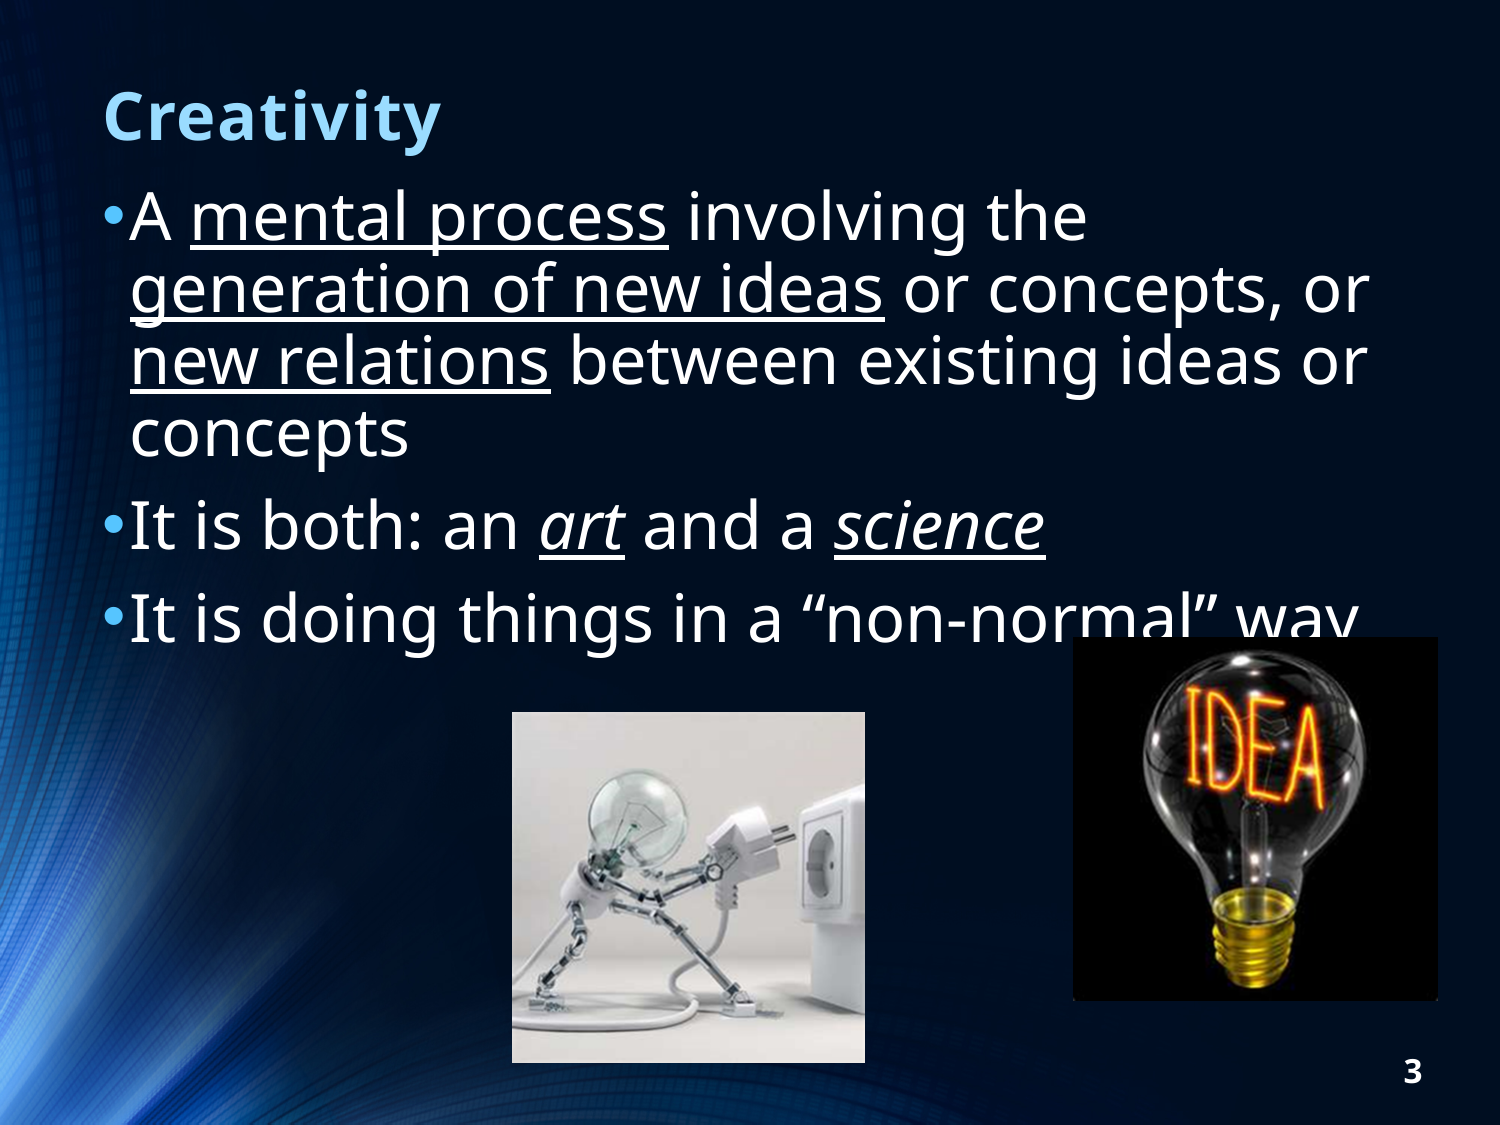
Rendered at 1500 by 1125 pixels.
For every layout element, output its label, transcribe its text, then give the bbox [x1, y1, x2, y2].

text_box A mental process involving the generation of new ideas or concepts, or new relations between existing ideas or concepts It is both: an art and a science It is doing things in a “non-normal” way [87, 174, 1438, 675]
picture [0, 0, 1500, 1125]
text_box Creativity [87, 37, 500, 163]
slide_number 3 [1334, 1050, 1438, 1096]
